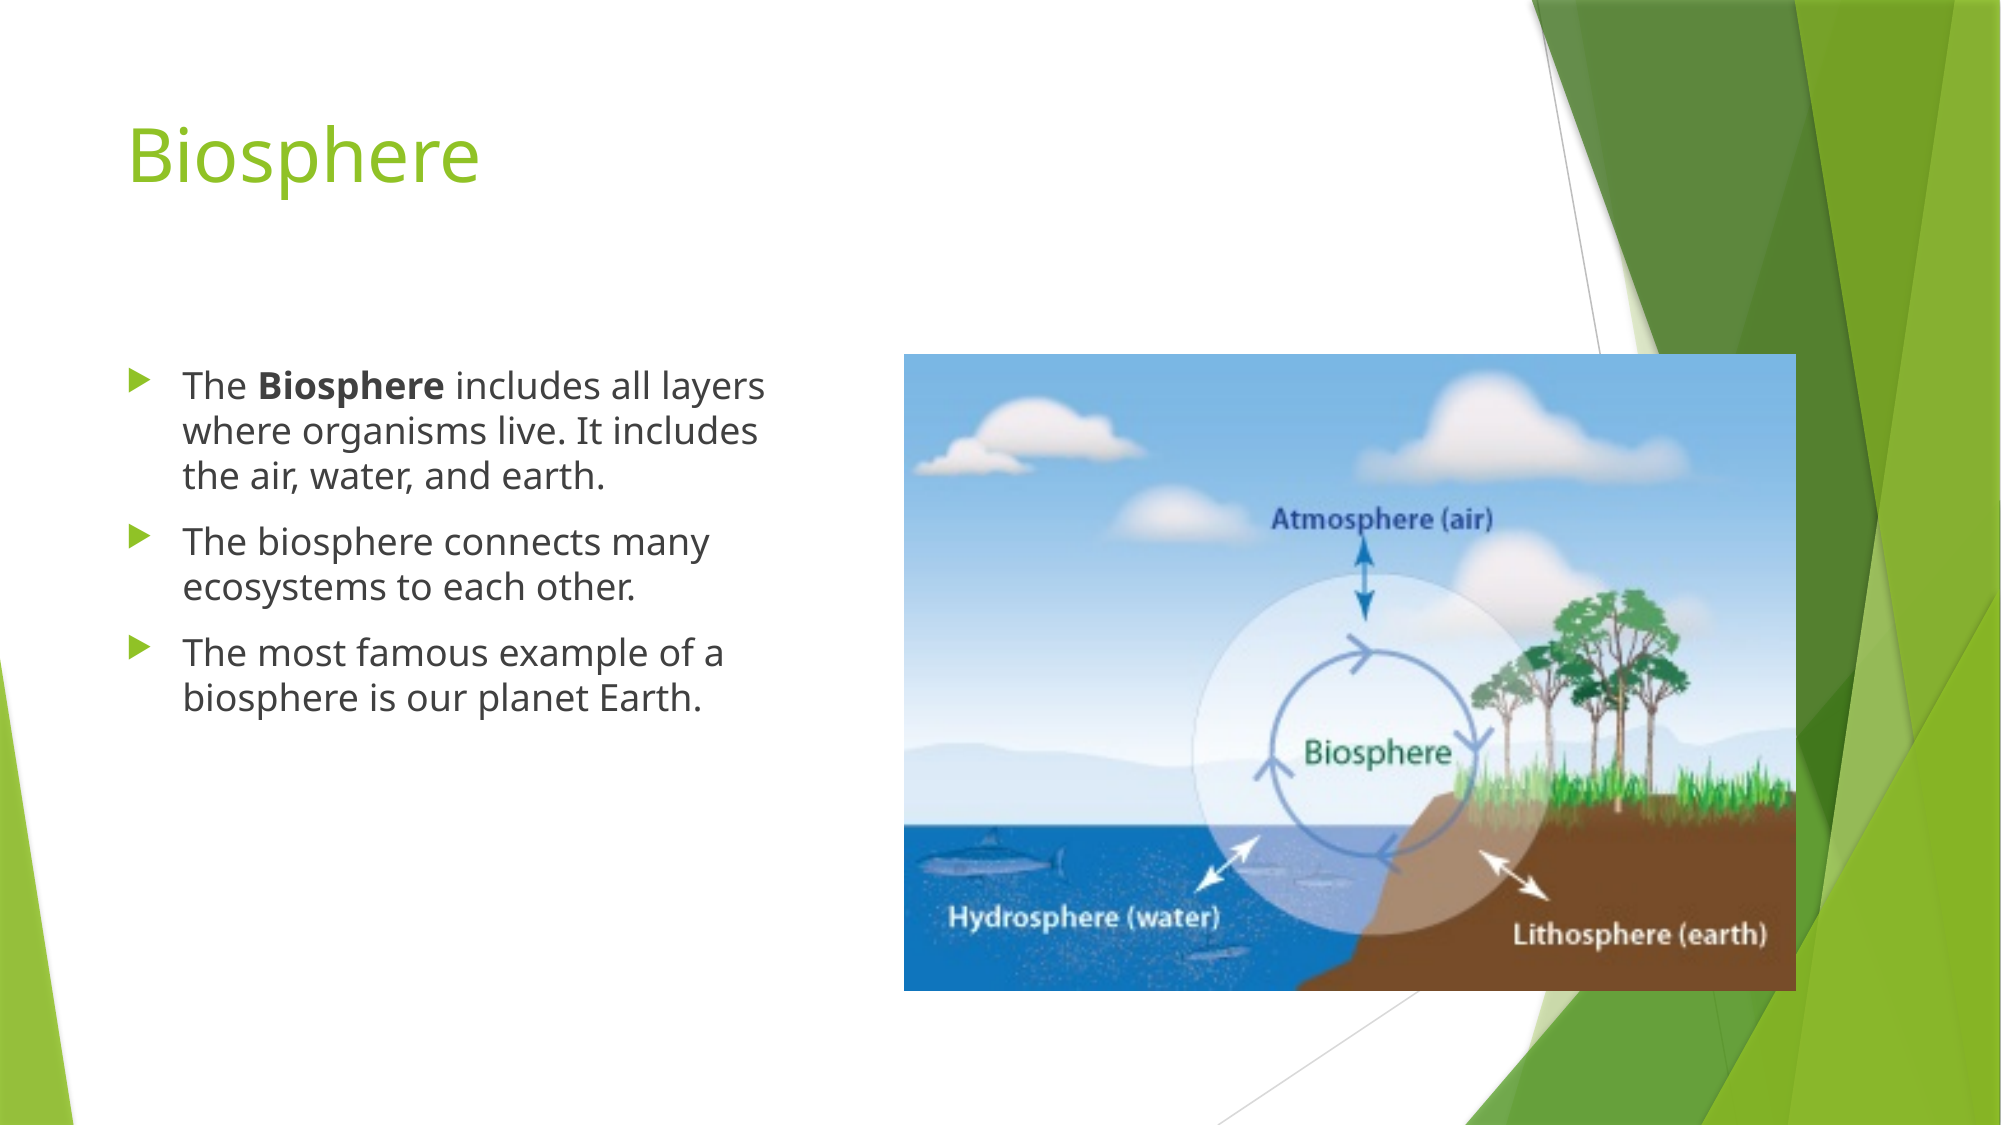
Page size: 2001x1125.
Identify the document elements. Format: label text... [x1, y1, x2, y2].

title Biosphere [111, 99, 1522, 317]
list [904, 353, 1797, 992]
list The Biosphere includes all layers where organisms live. It includes the air, water, and earth. The biosphere connects many ecosystems to each other. The most famous example of a biosphere is our planet Earth. [111, 354, 798, 992]
